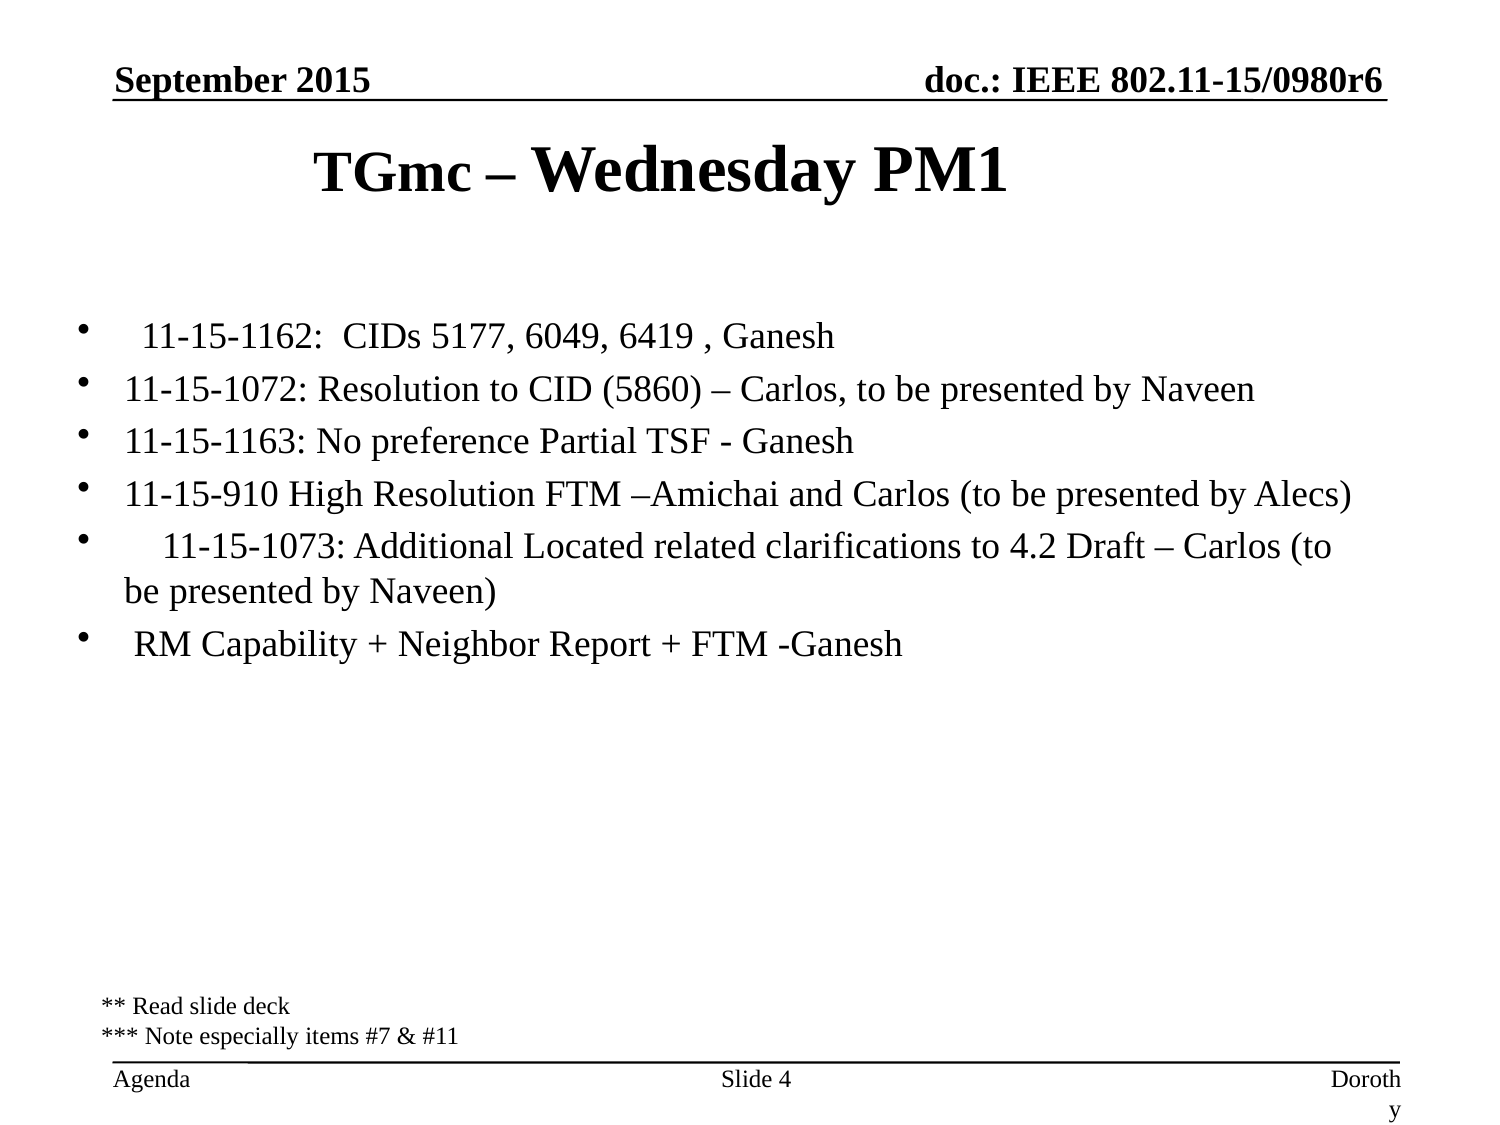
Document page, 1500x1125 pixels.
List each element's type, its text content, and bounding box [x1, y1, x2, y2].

text_box [62, 137, 1450, 1050]
slide_number Slide 4 [712, 1062, 800, 1093]
text_box ** Read slide deck *** Note especially items #7 & #11 [86, 982, 475, 1088]
title TGmc – Wednesday PM1 [24, 99, 1300, 275]
text_box 11-15-1162: CIDs 5177, 6049, 6419 , Ganesh 11-15-1072: Resolution to CID (5860) – Carlos, to be presented by Naveen 11-15-1163: No preference Partial TSF - Ganesh 11-15-910 High Resolution FTM –Amichai and Carlos (to be presented by Alecs) 11-15-1073: Additional Located related clarifications to 4.2 Draft – Carlos (to be presented by Naveen) RM Capability + Neighbor Report + FTM -Ganesh [62, 303, 1388, 672]
text_box [112, 0, 1388, 137]
footer Dorothy Stanley, HP-Aruba Networks [1325, 1062, 1402, 1093]
